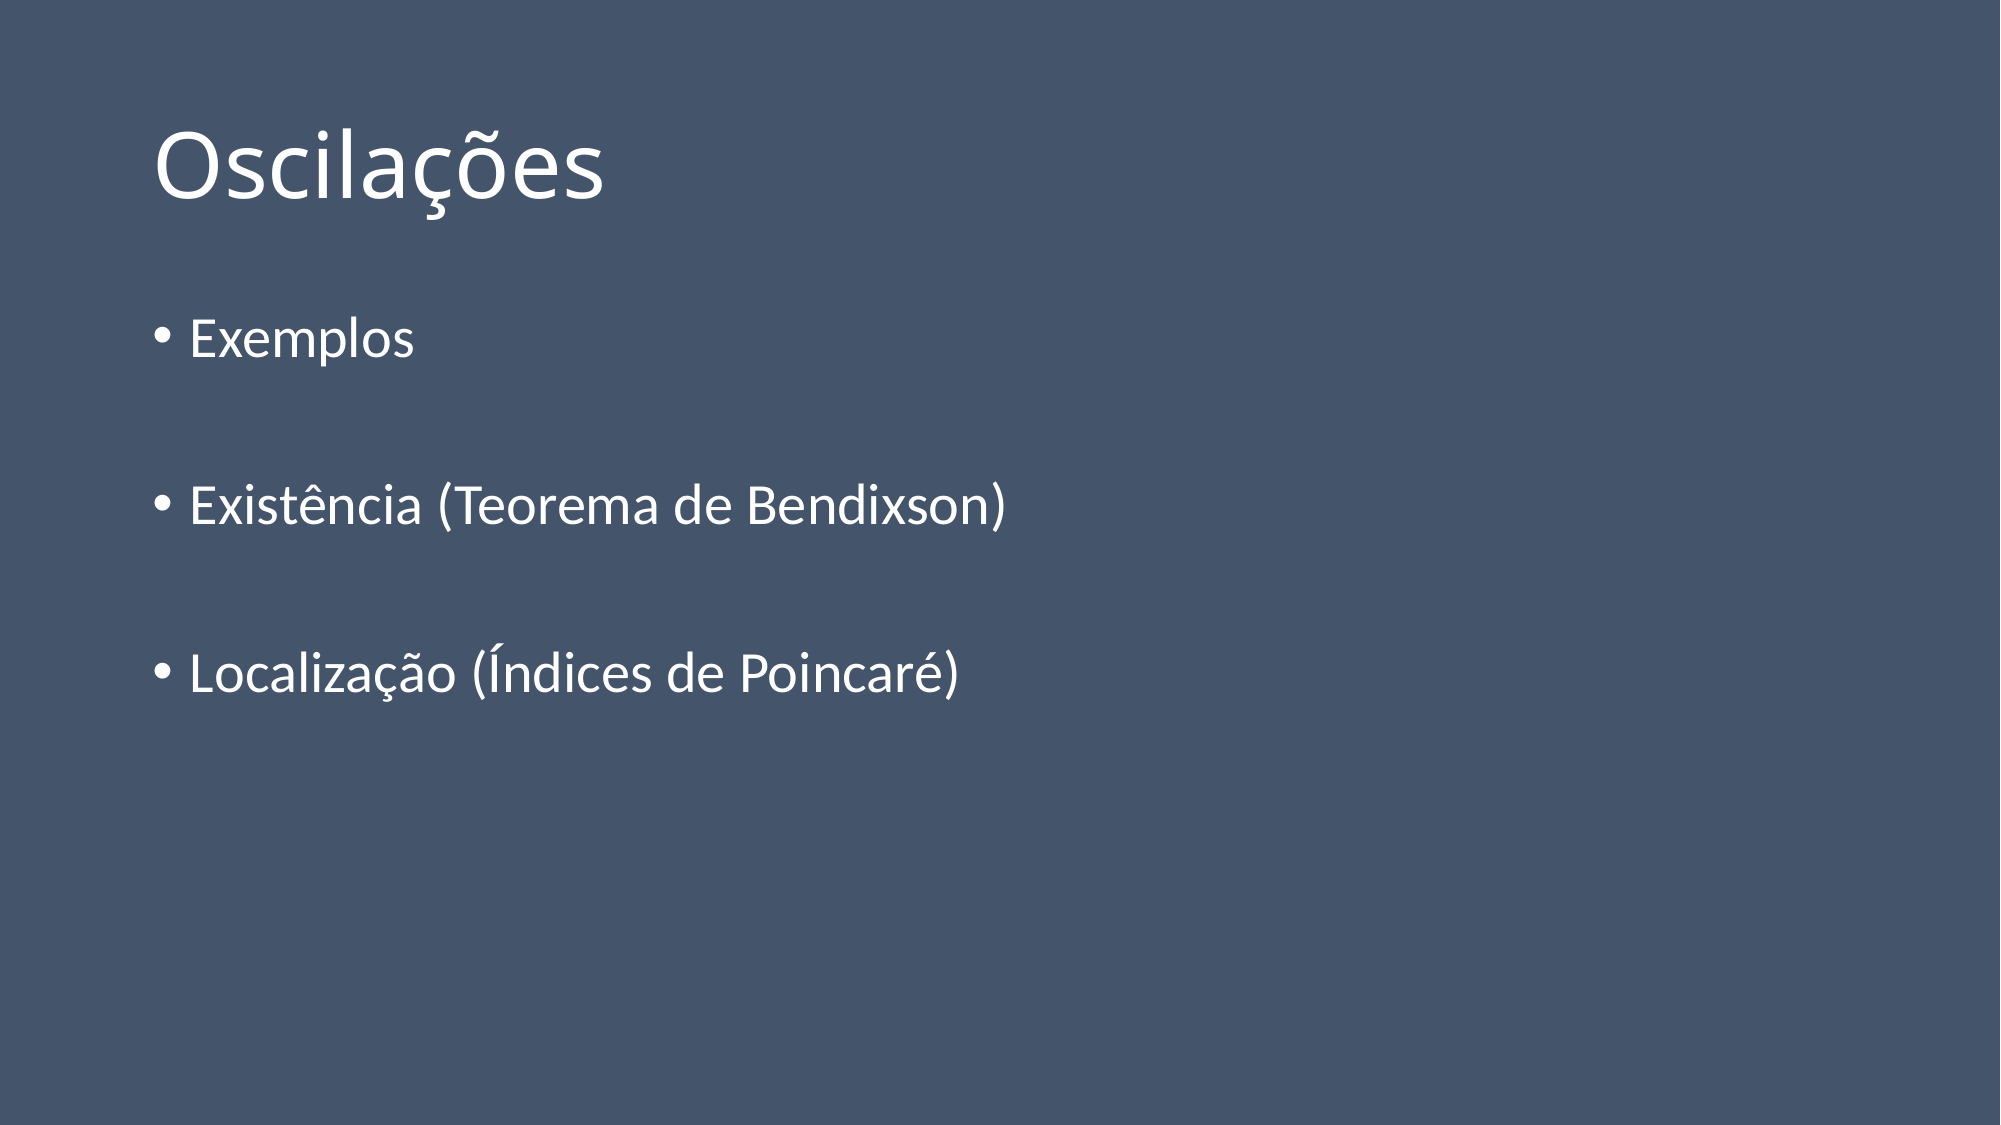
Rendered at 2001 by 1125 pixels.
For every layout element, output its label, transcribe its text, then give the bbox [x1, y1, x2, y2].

title Oscilações [137, 59, 1863, 278]
list Exemplos Existência (Teorema de Bendixson) Localização (Índices de Poincaré) [137, 299, 1863, 1014]
